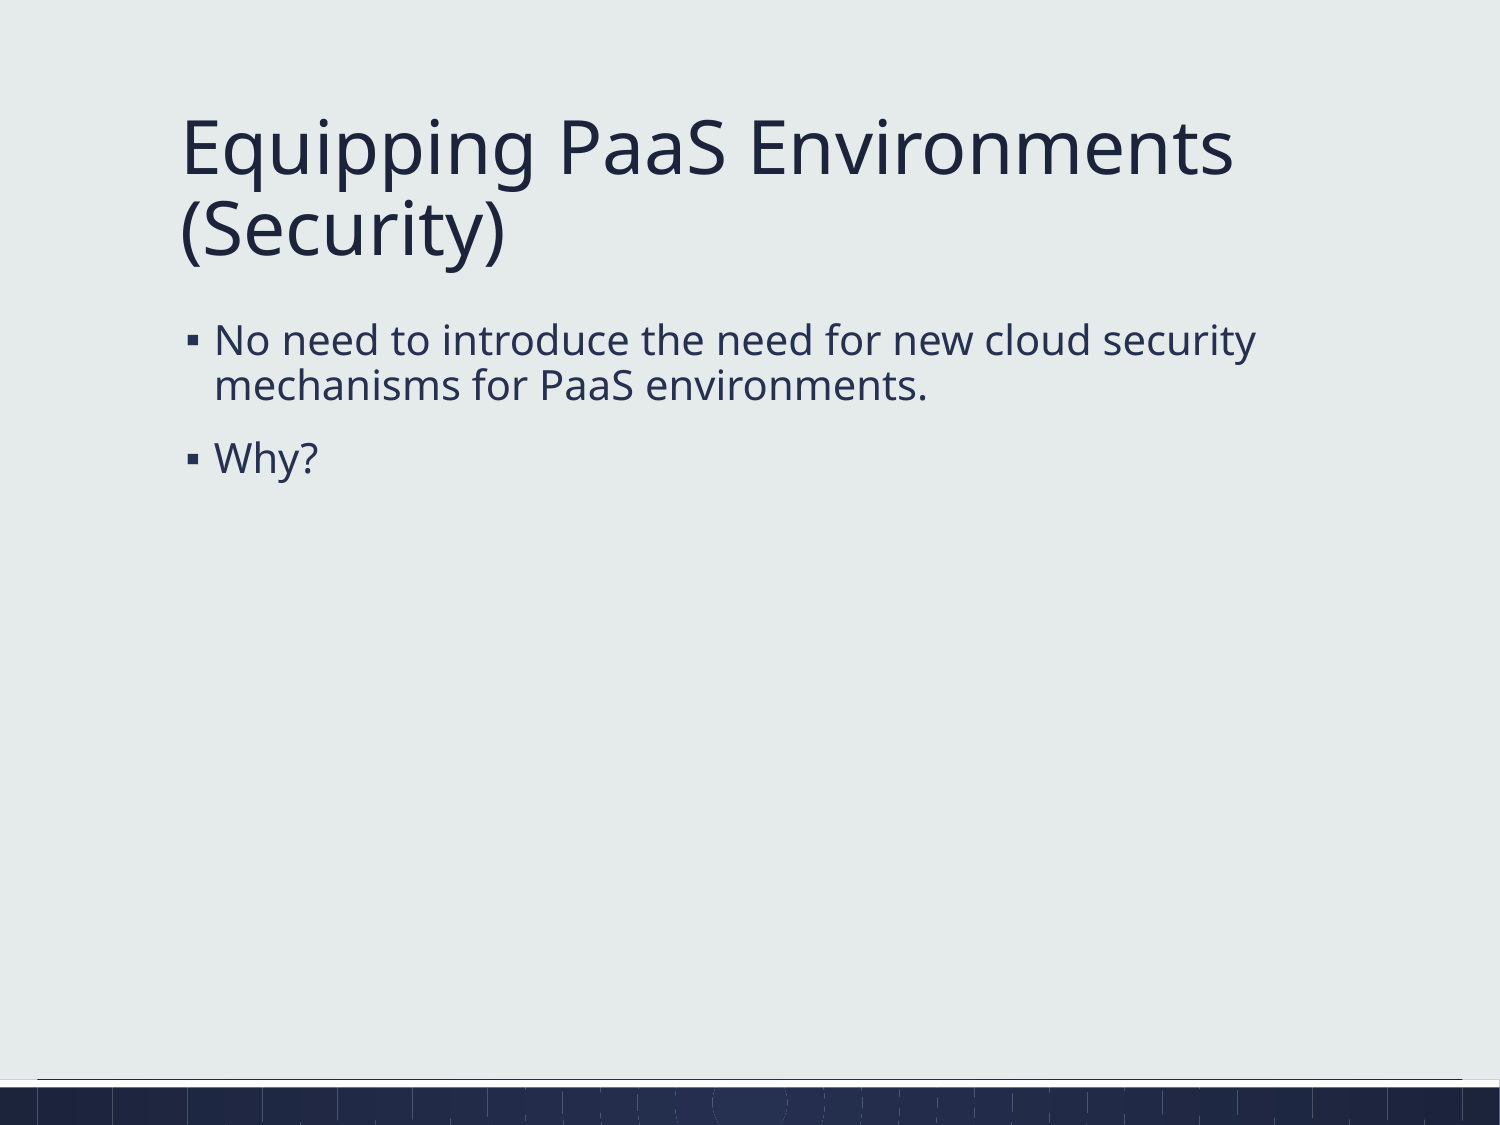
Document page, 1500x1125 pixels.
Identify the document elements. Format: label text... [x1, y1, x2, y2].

list No need to introduce the need for new cloud security mechanisms for PaaS environments. Why? [165, 311, 1335, 1069]
title Equipping PaaS Environments (Security) [165, 76, 1335, 279]
